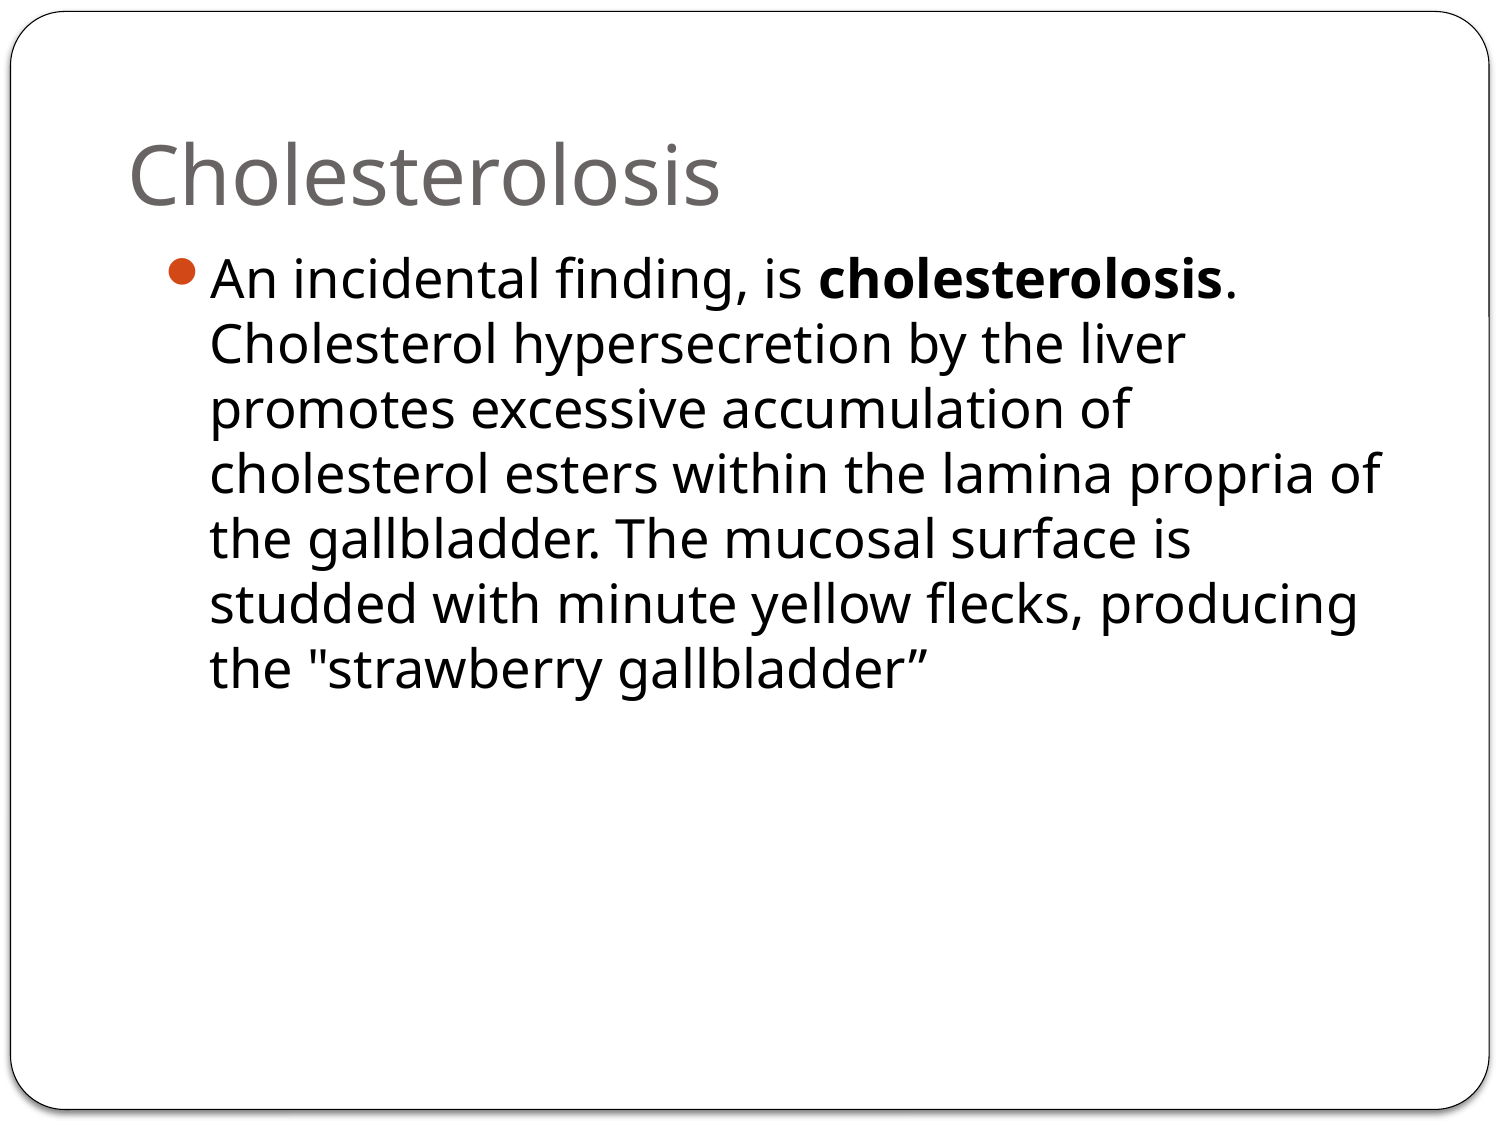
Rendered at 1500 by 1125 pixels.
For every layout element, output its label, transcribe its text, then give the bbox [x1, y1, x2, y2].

list An incidental finding, is cholesterolosis. Cholesterol hypersecretion by the liver promotes excessive accumulation of cholesterol esters within the lamina propria of the gallbladder. The mucosal surface is studded with minute yellow flecks, producing the "strawberry gallbladder” [150, 237, 1425, 988]
title Cholesterolosis [112, 50, 1388, 238]
